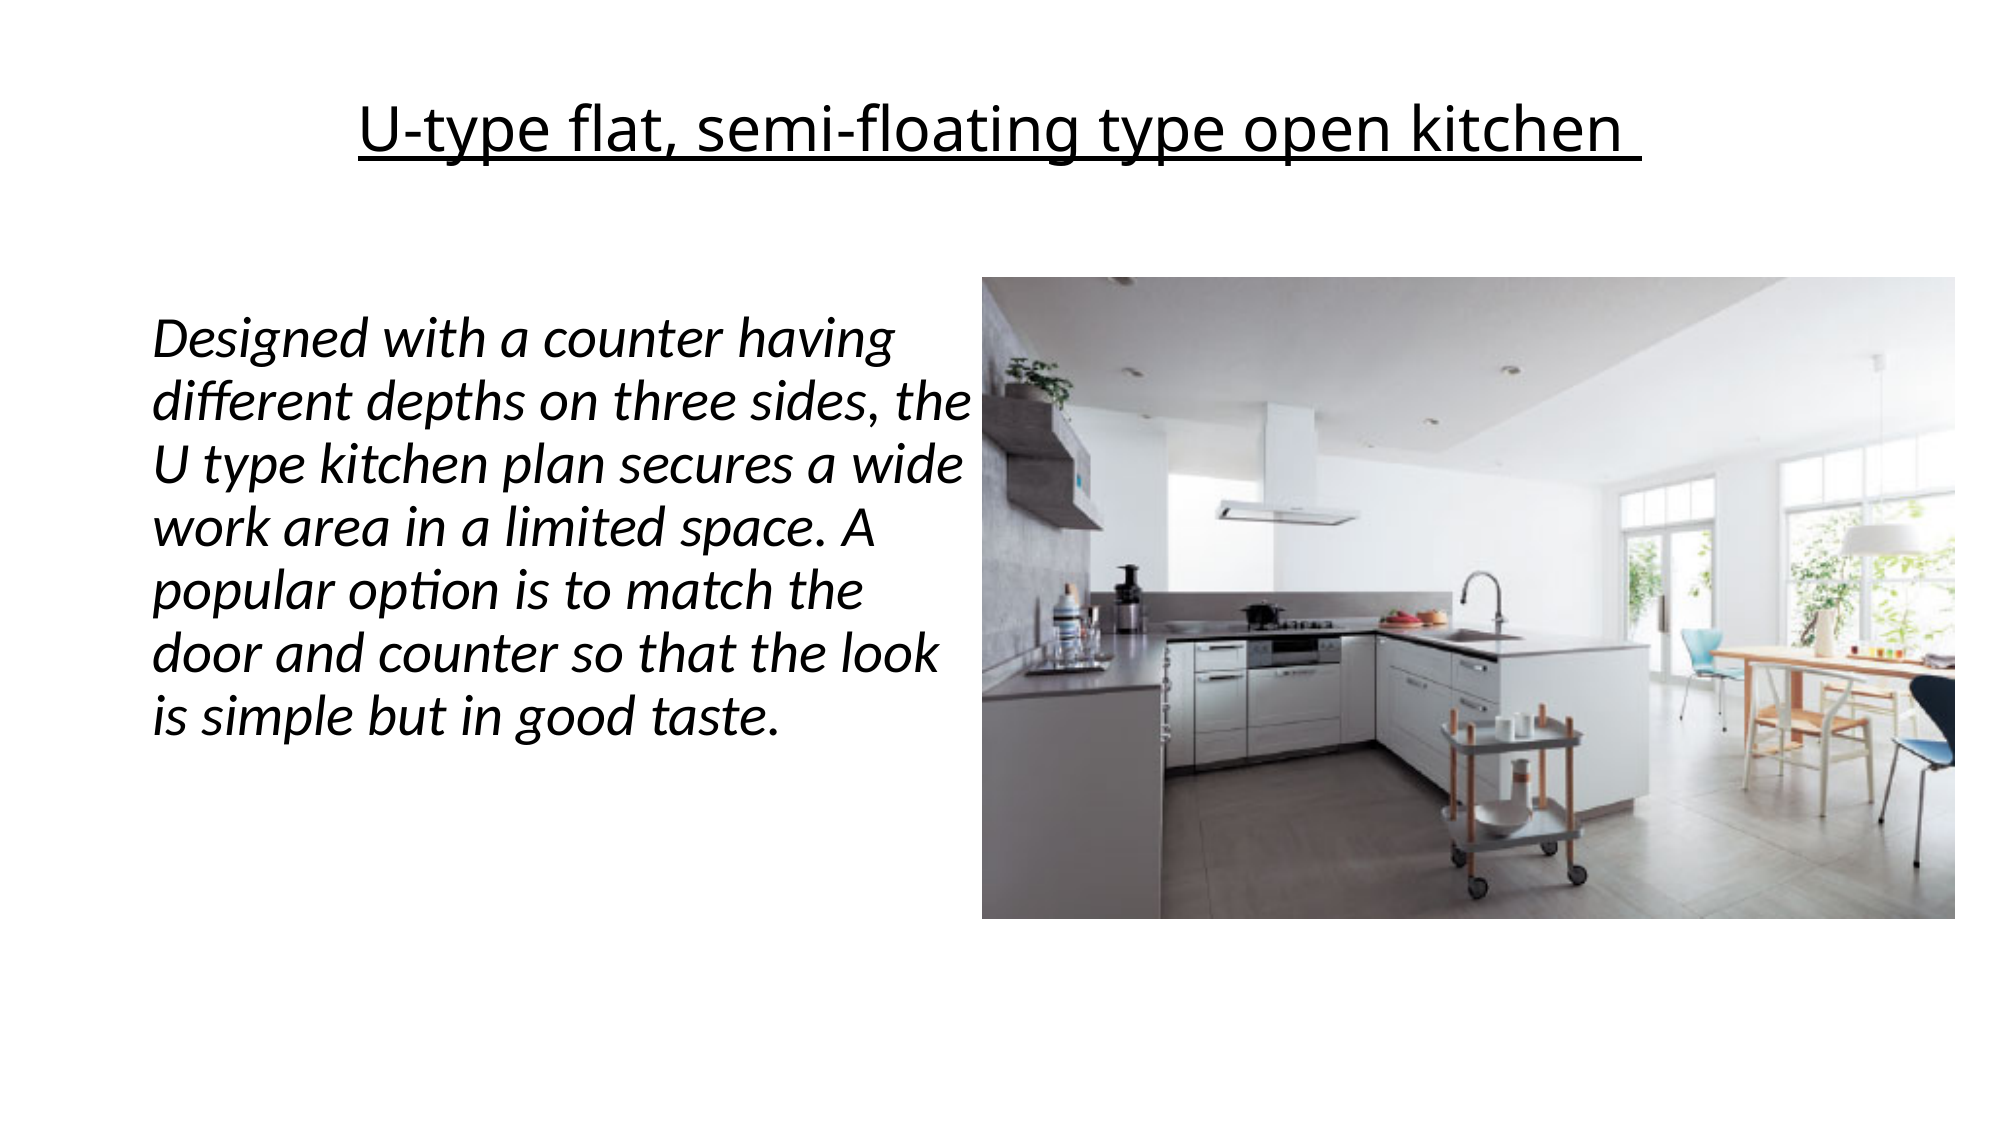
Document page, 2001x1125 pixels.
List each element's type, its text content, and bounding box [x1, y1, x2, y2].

list Designed with a counter having different depths on three sides, the U type kitchen plan secures a wide work area in a limited space. A popular option is to match the door and counter so that the look is simple but in good taste. [137, 299, 1000, 1014]
picture [982, 277, 1955, 919]
title U-type flat, semi-floating type open kitchen [137, 59, 1863, 278]
